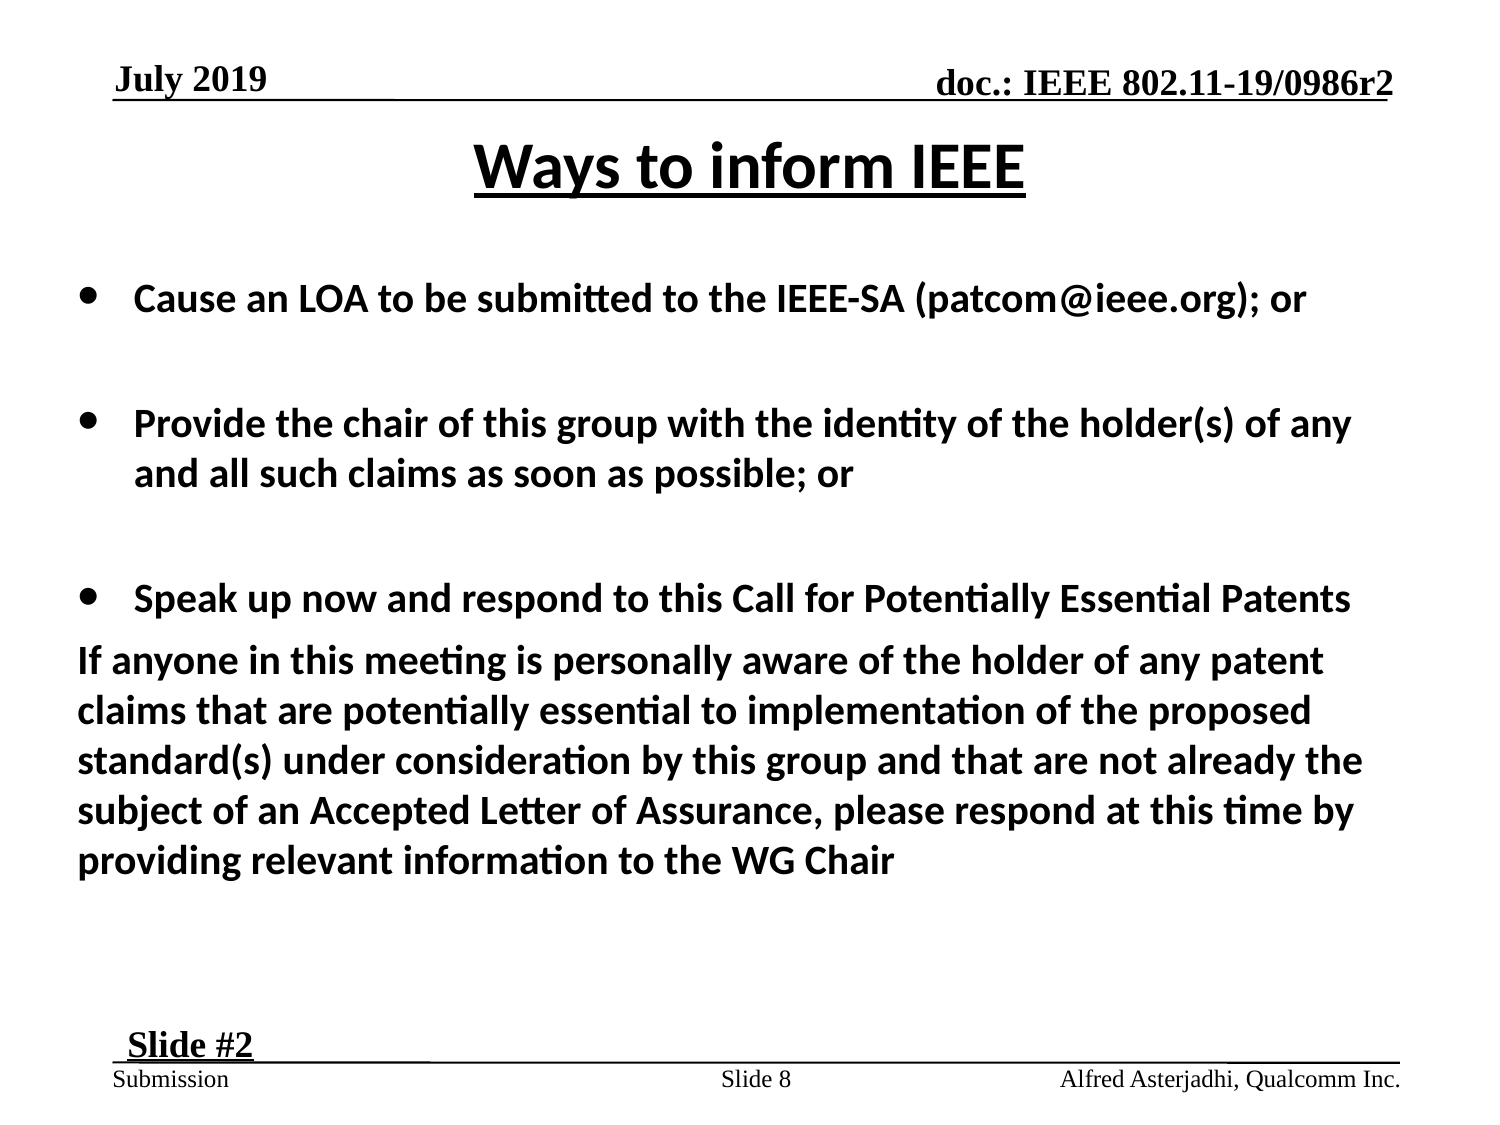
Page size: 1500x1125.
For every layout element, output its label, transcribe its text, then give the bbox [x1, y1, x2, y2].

text_box Slide #2 [112, 1012, 269, 1073]
slide_number Slide 8 [712, 1061, 800, 1123]
list Cause an LOA to be submitted to the IEEE-SA (patcom@ieee.org); or Provide the chair of this group with the identity of the holder(s) of any and all such claims as soon as possible; or Speak up now and respond to this Call for Potentially Essential Patents If anyone in this meeting is personally aware of the holder of any patent claims that are potentially essential to implementation of the proposed standard(s) under consideration by this group and that are not already the subject of an Accepted Letter of Assurance, please respond at this time by providing relevant information to the WG Chair [62, 262, 1438, 938]
title Ways to inform IEEE [112, 74, 1388, 250]
footer Alfred Asterjadhi, Qualcomm Inc. [878, 1061, 1402, 1093]
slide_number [114, 54, 423, 100]
